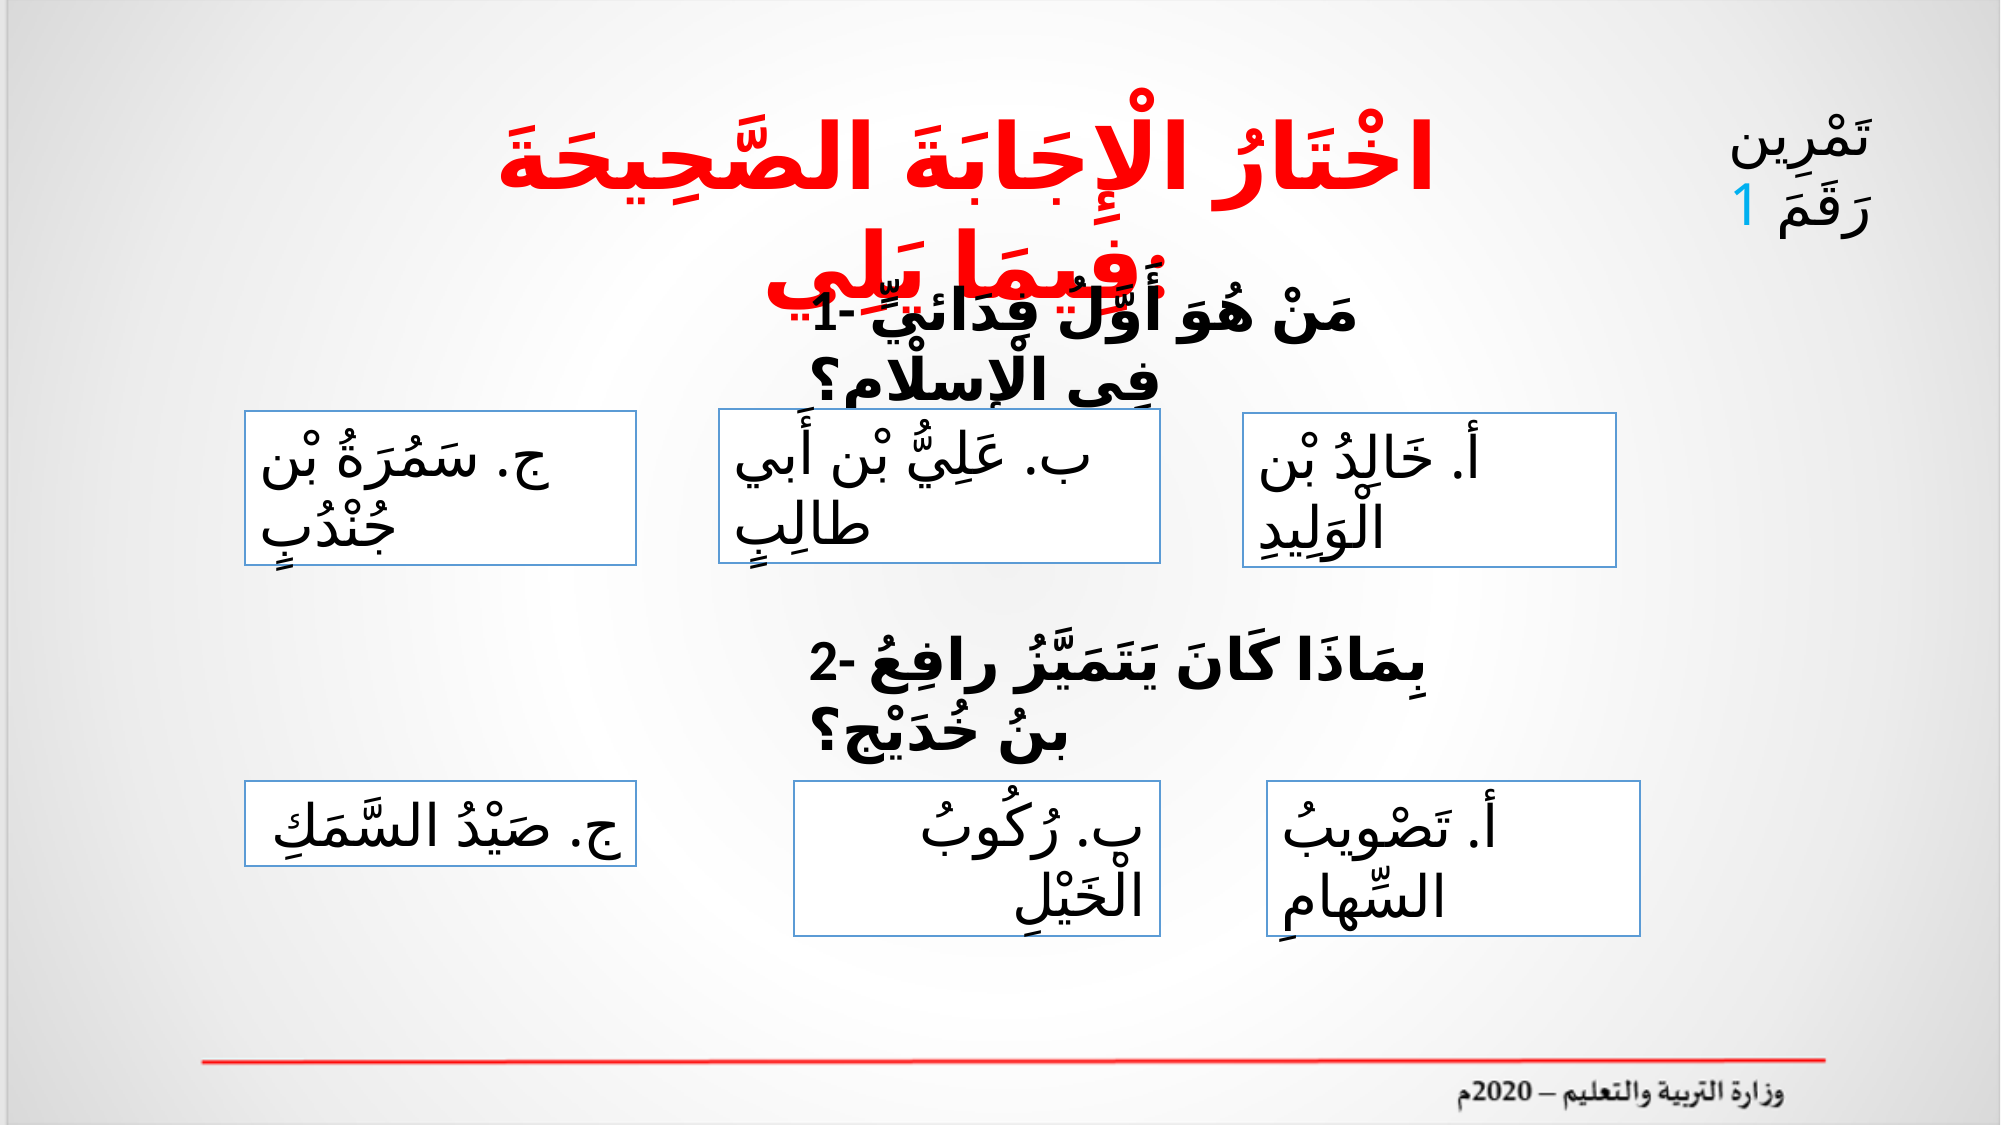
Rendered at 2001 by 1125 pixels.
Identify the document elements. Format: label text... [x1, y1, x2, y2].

text_box ج. صَيْدُ السَّمَكِ [244, 780, 637, 867]
text_box 1- مَنْ هُوَ أَوَّلُ فِدَائيٍّ فِي الْإِسلْامِ؟ [793, 264, 1471, 420]
text_box أ. خَالِدُ بْن الْوَلِيدِ [1242, 412, 1617, 568]
text_box أ. تَصْويبُ السِّهامِ [1266, 780, 1641, 937]
picture [0, 0, 2001, 1125]
text_box ب. عَلِيُّ بْن أَبي طالِبٍ [718, 408, 1161, 564]
text_box ج. سَمُرَةُ بْن جُنْدُبٍ [244, 410, 637, 566]
text_box اخْتَارُ الْإِجَابَةَ الصَّحِيحَةَ فِيمَا يَلِي: [462, 90, 1471, 325]
text_box تَمْرِين رَقَمَ 1 [1665, 90, 1936, 245]
text_box 2- بِمَاذَا كَانَ يَتَمَيَّزُ رافِعُ بنُ خُدَيْج؟ [793, 615, 1499, 770]
text_box ب. رُكُوبُ الْخَيْلِ [793, 780, 1161, 937]
